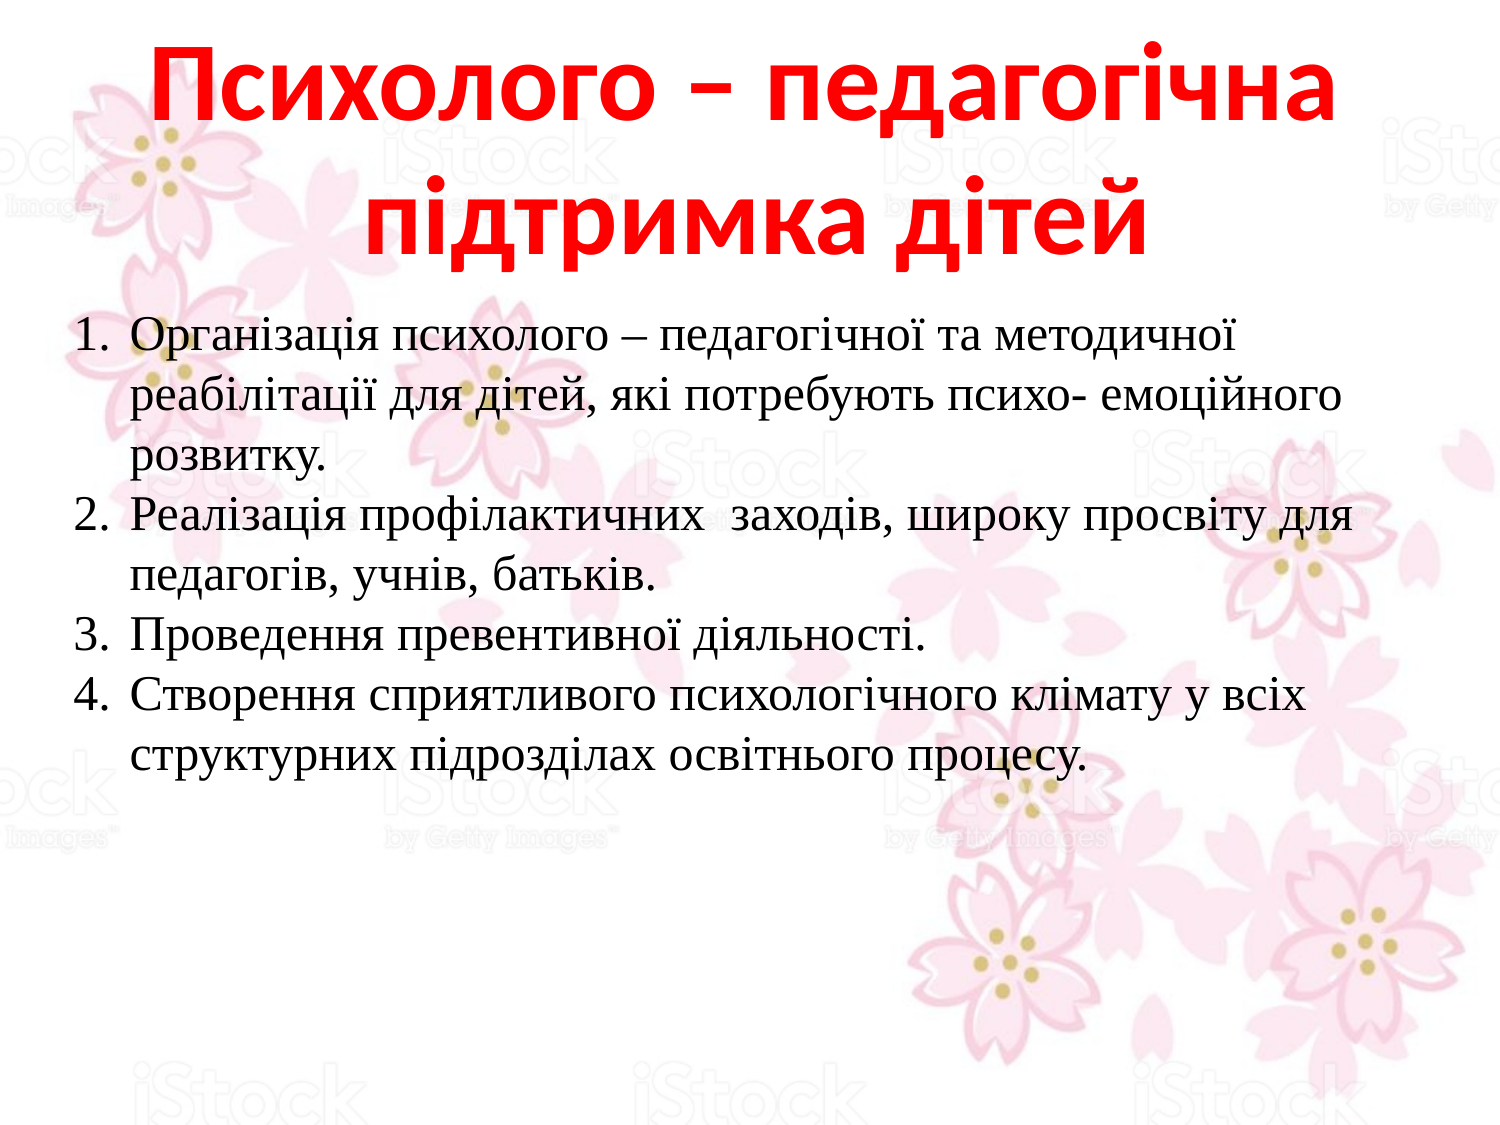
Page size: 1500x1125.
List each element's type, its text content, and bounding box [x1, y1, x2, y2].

picture [0, 0, 1500, 1125]
text_box Організація психолого – педагогічної та методичної реабілітації для дітей, які потребують психо- емоційного розвитку. Реалізація профілактичних заходів, широку просвіту для педагогів, учнів, батьків. Проведення превентивної діяльності. Створення сприятливого психологічного клімату у всіх структурних підрозділах освітнього процесу. [58, 292, 1442, 788]
text_box Психолого – педагогічна підтримка дітей [133, 0, 1381, 285]
